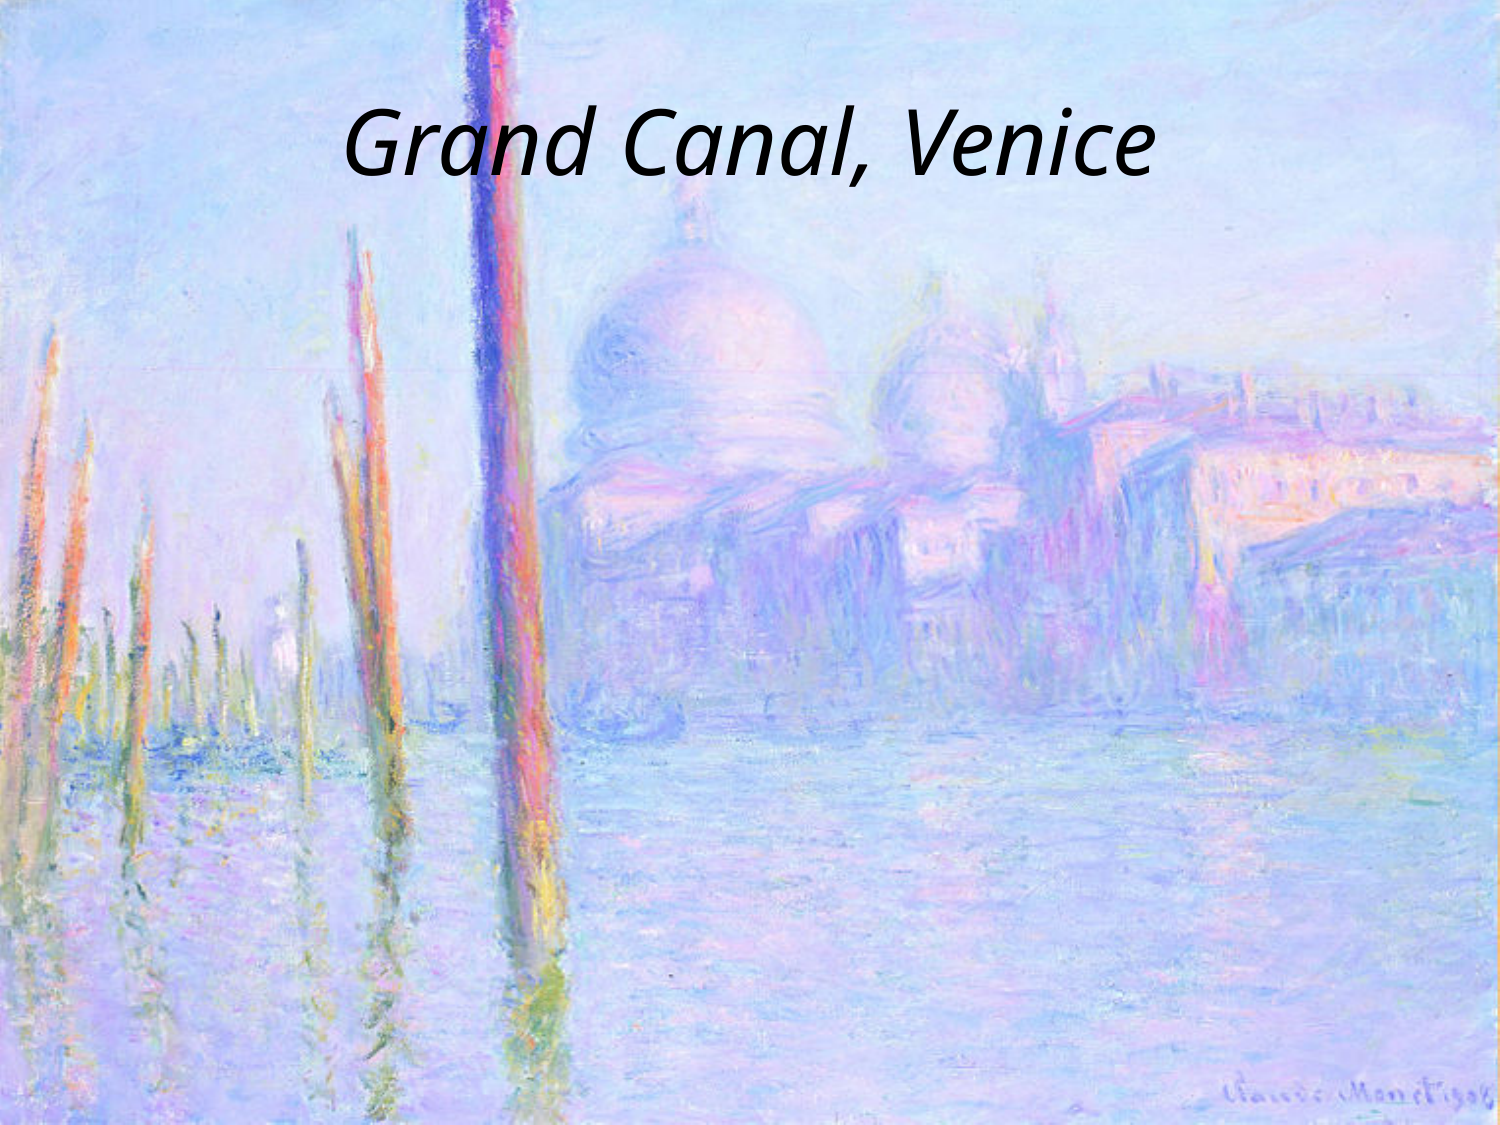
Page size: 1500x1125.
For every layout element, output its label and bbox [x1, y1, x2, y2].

list [0, 0, 1500, 1125]
